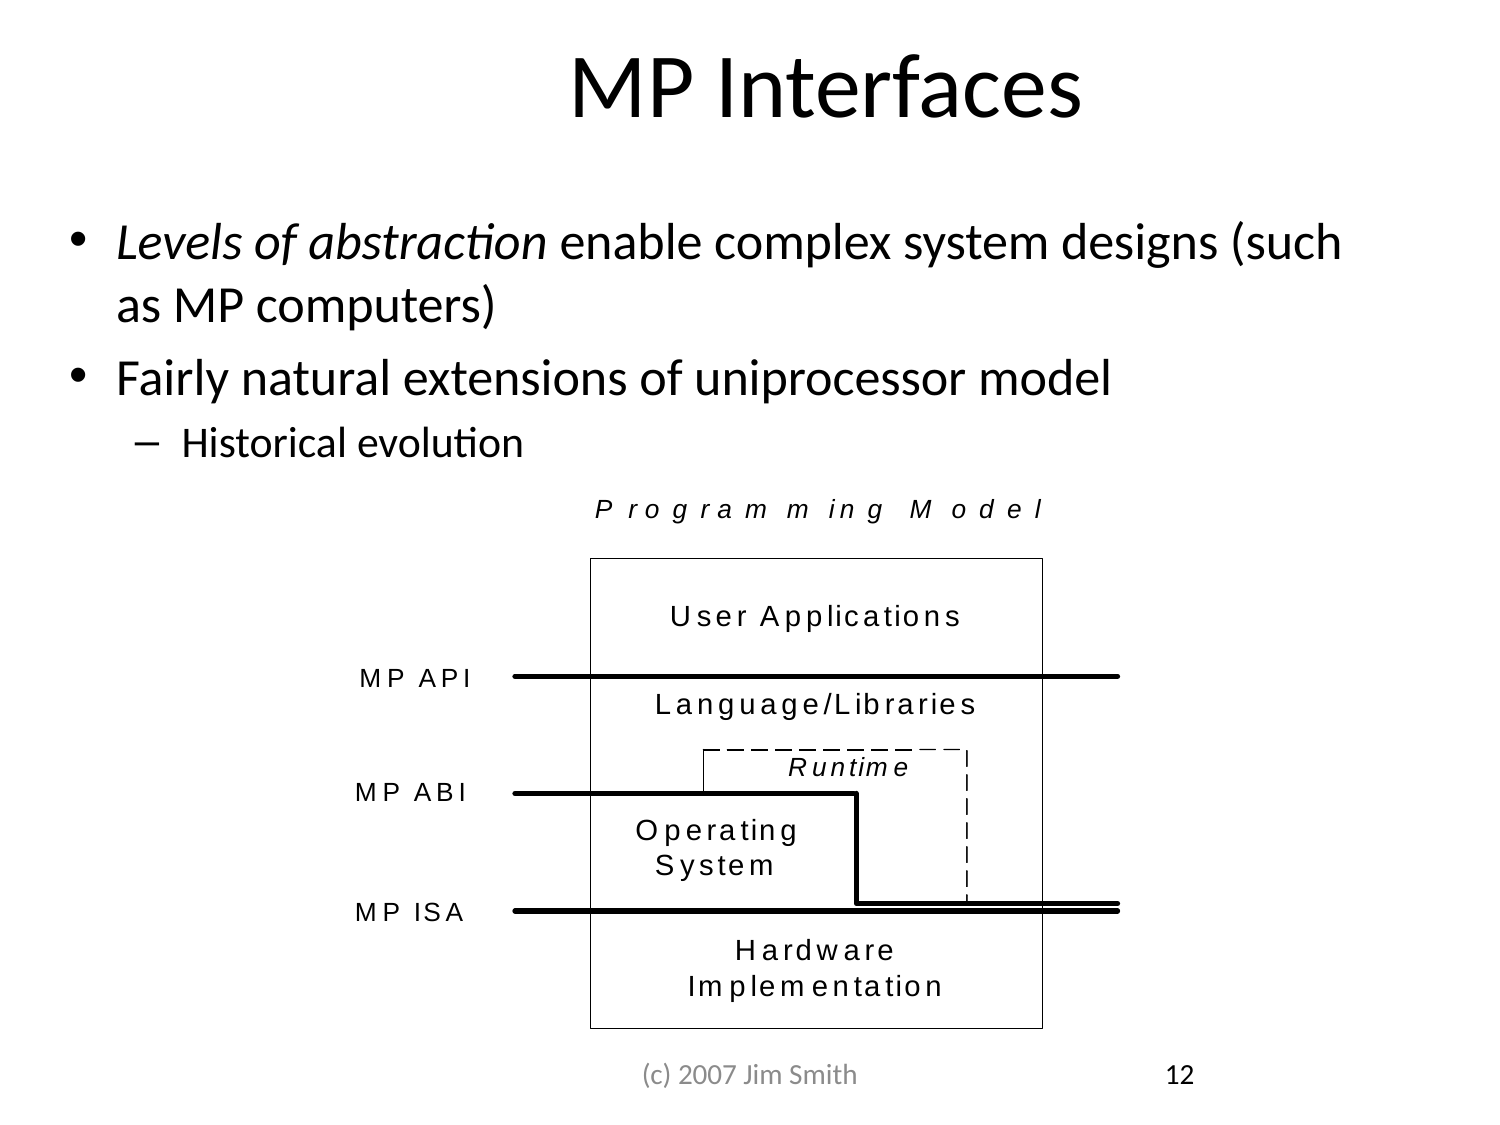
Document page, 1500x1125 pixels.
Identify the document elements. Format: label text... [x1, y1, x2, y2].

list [349, 487, 1126, 1033]
list Levels of abstraction enable complex system designs (such as MP computers) Fairly natural extensions of uniprocessor model Historical evolution [53, 199, 1388, 876]
title MP Interfaces [187, 0, 1466, 200]
slide_number 12 [1074, 1042, 1425, 1103]
footer (c) 2007 Jim Smith [512, 1042, 988, 1103]
